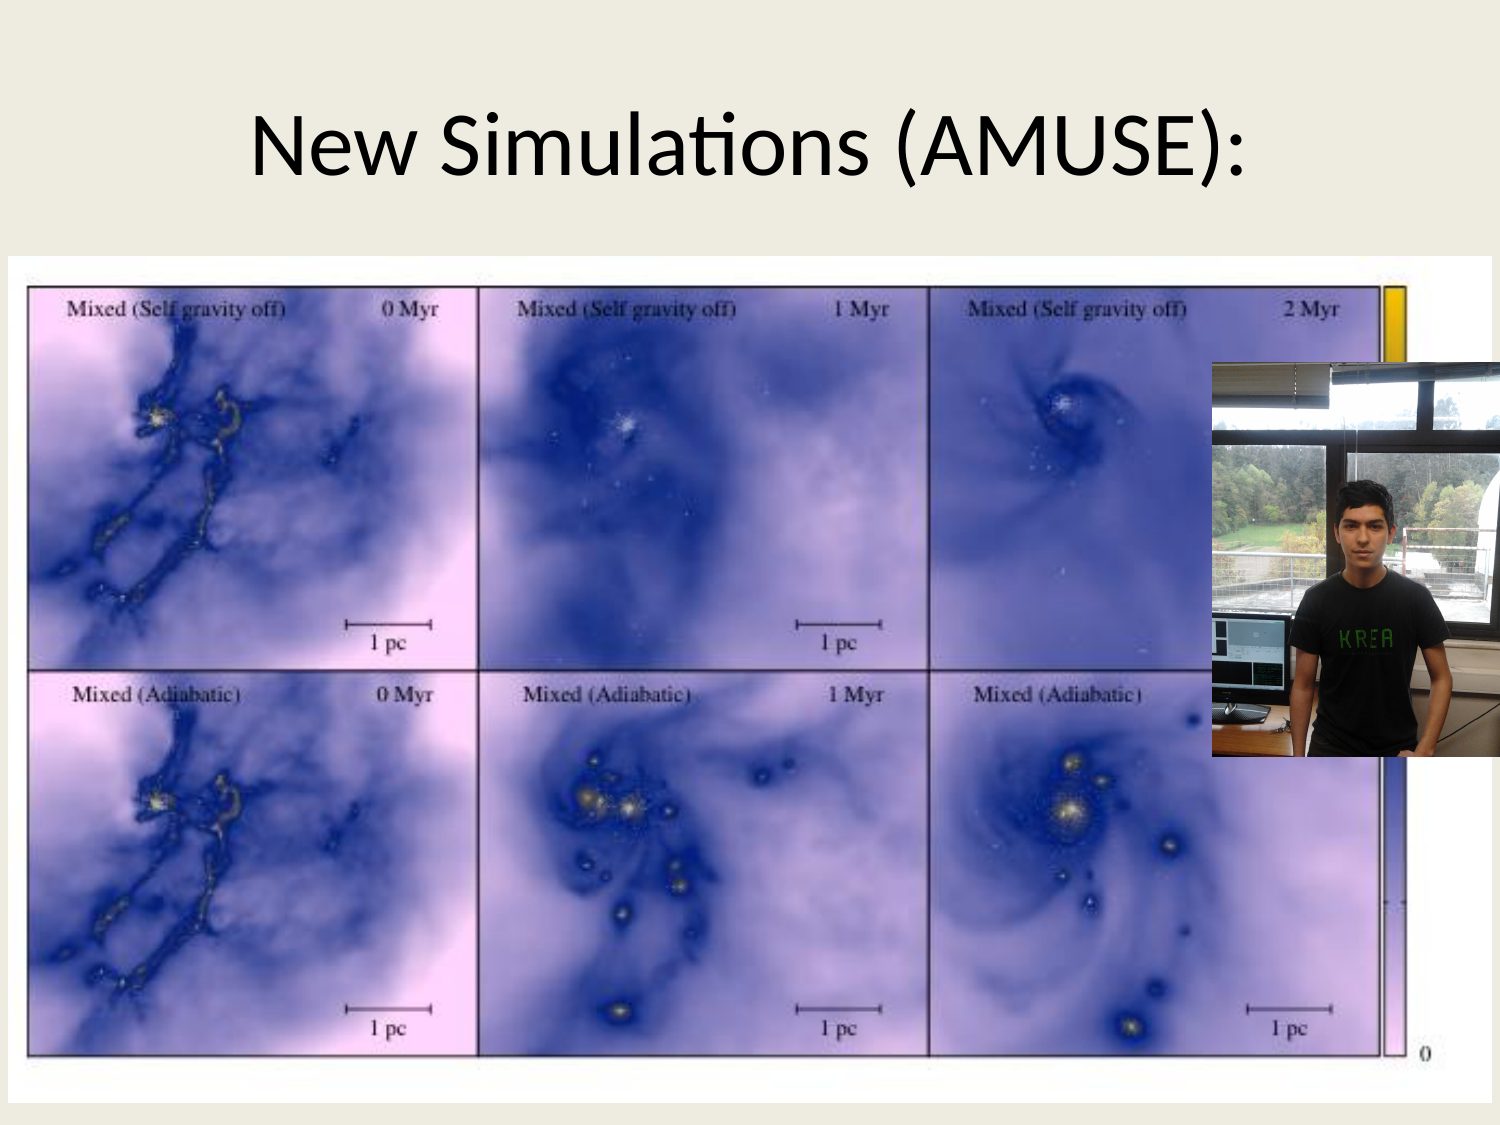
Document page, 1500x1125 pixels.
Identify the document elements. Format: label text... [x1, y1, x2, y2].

title New Simulations (AMUSE): [75, 45, 1425, 233]
picture [8, 255, 1500, 1103]
